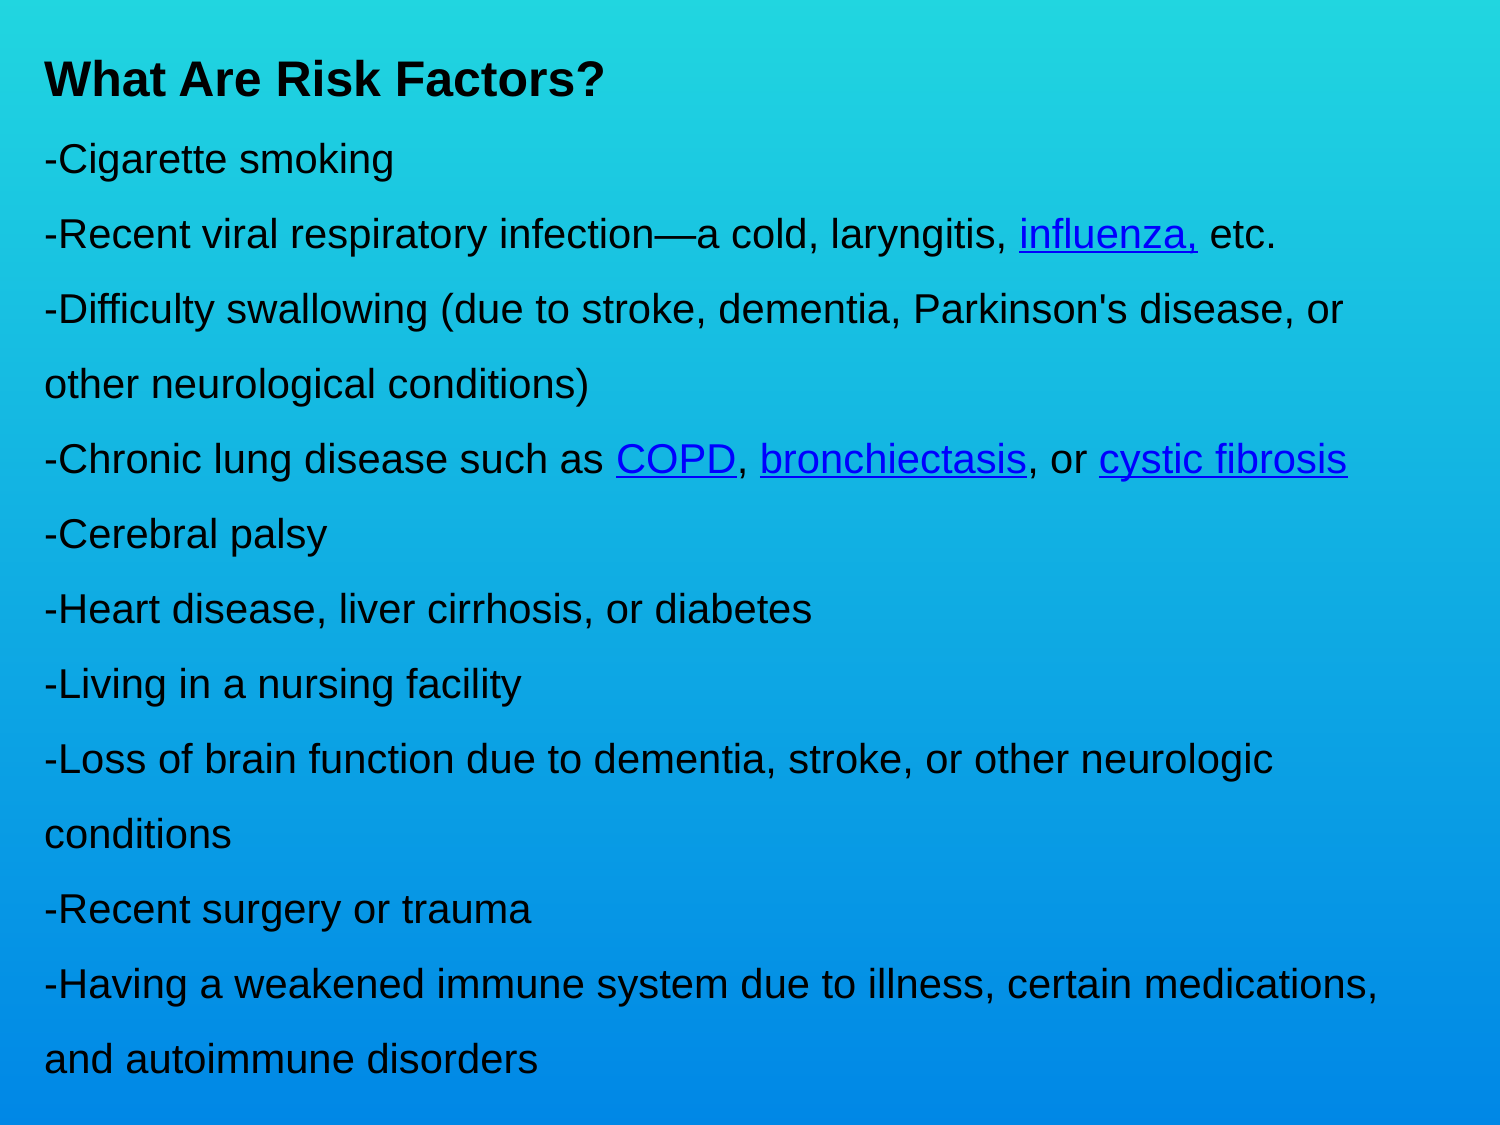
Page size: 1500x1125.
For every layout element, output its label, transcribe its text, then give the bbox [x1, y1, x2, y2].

text_box What Are Risk Factors? -Cigarette smoking -Recent viral respiratory infection—a cold, laryngitis, influenza, etc. -Difficulty swallowing (due to stroke, dementia, Parkinson's disease, or other neurological conditions) -Chronic lung disease such as COPD, bronchiectasis, or cystic fibrosis -Cerebral palsy -Heart disease, liver cirrhosis, or diabetes -Living in a nursing facility -Loss of brain function due to dementia, stroke, or other neurologic conditions -Recent surgery or trauma -Having a weakened immune system due to illness, certain medications, and autoimmune disorders [29, 9, 1424, 1090]
